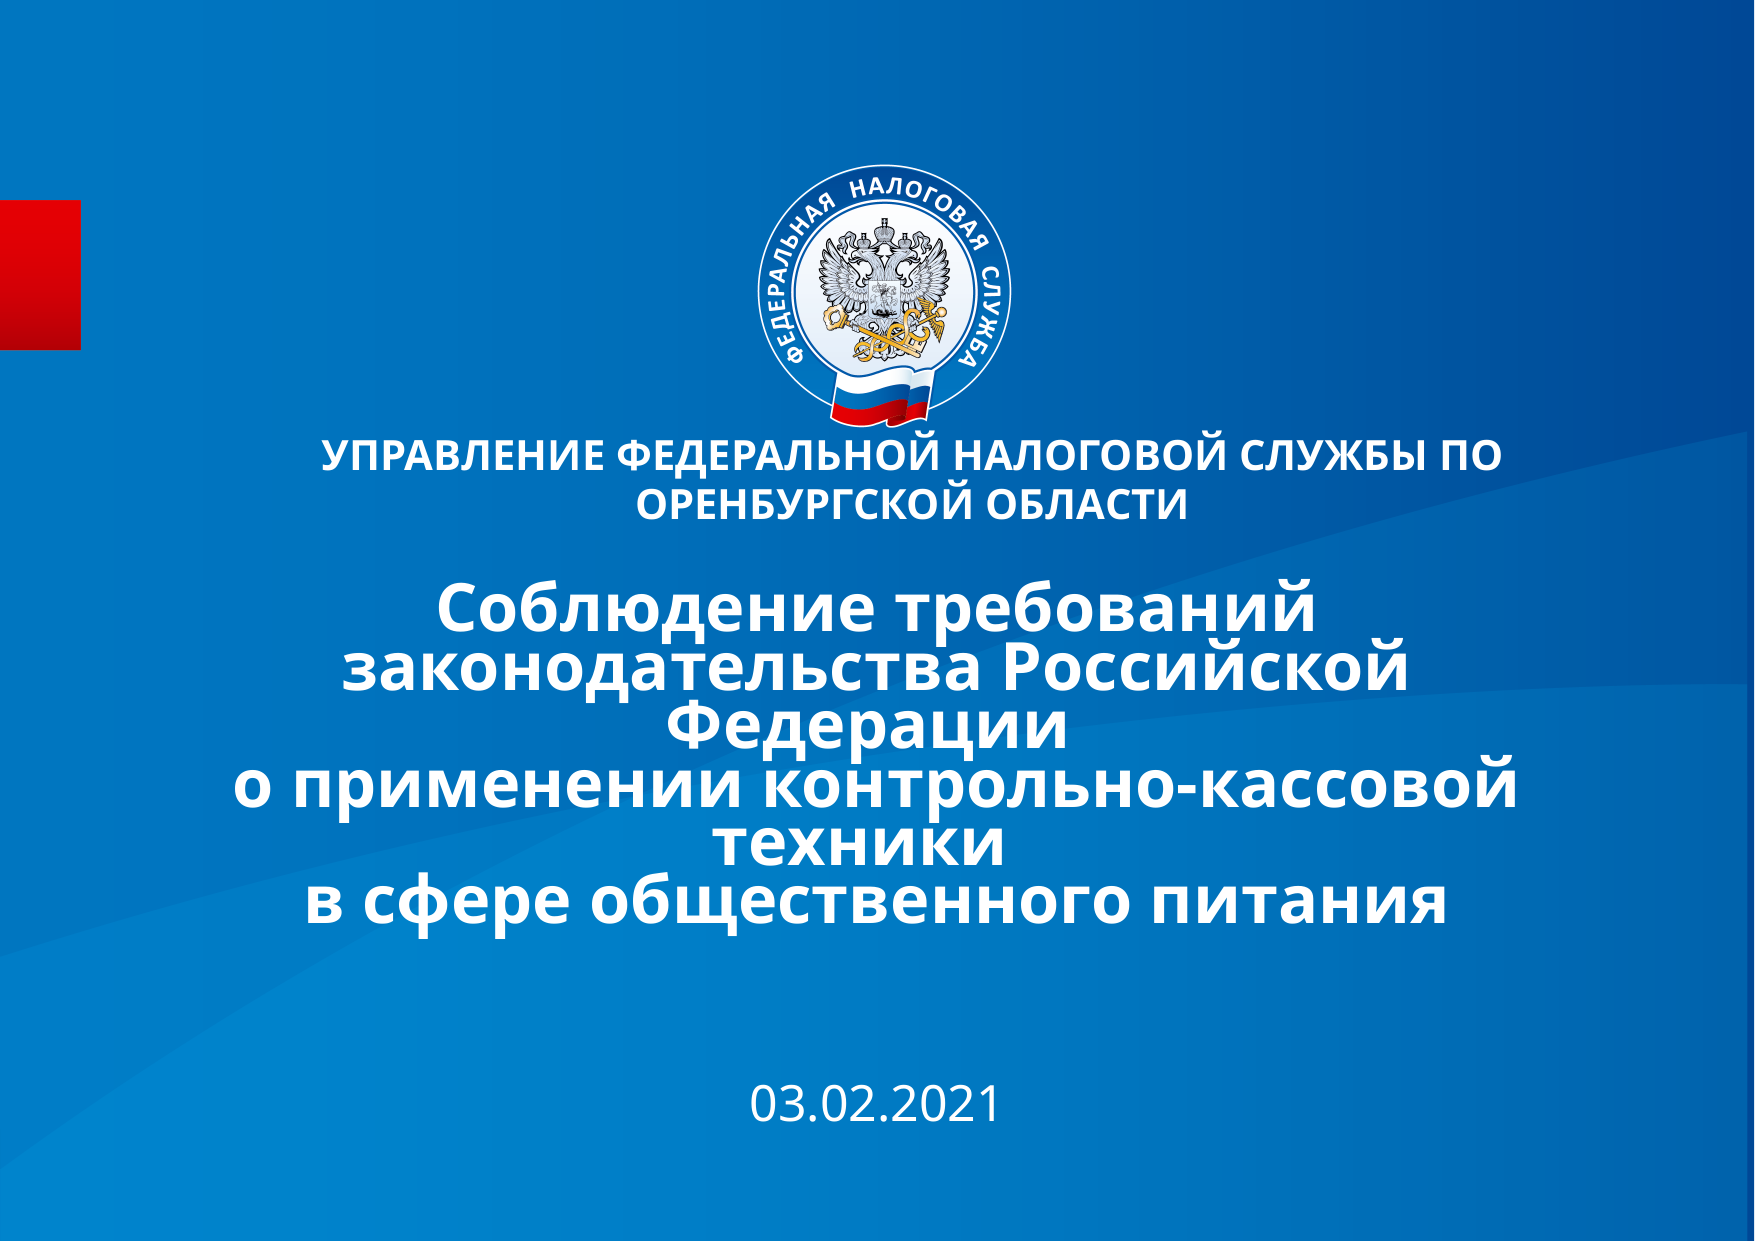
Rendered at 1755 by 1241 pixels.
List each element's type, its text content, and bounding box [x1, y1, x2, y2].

text_box УПРАВЛЕНИЕ ФЕДЕРАЛЬНОЙ НАЛОГОВОЙ СЛУЖБЫ ПО ОРЕНБУРГСКОЙ ОБЛАСТИ [250, 395, 1574, 561]
picture [0, 0, 1755, 1241]
title Соблюдение требований законодательства Российской Федерации о применении контрольно-кассовой техники в сфере общественного питания [131, 608, 1623, 916]
subtitle 03.02.2021 [263, 880, 1492, 1197]
